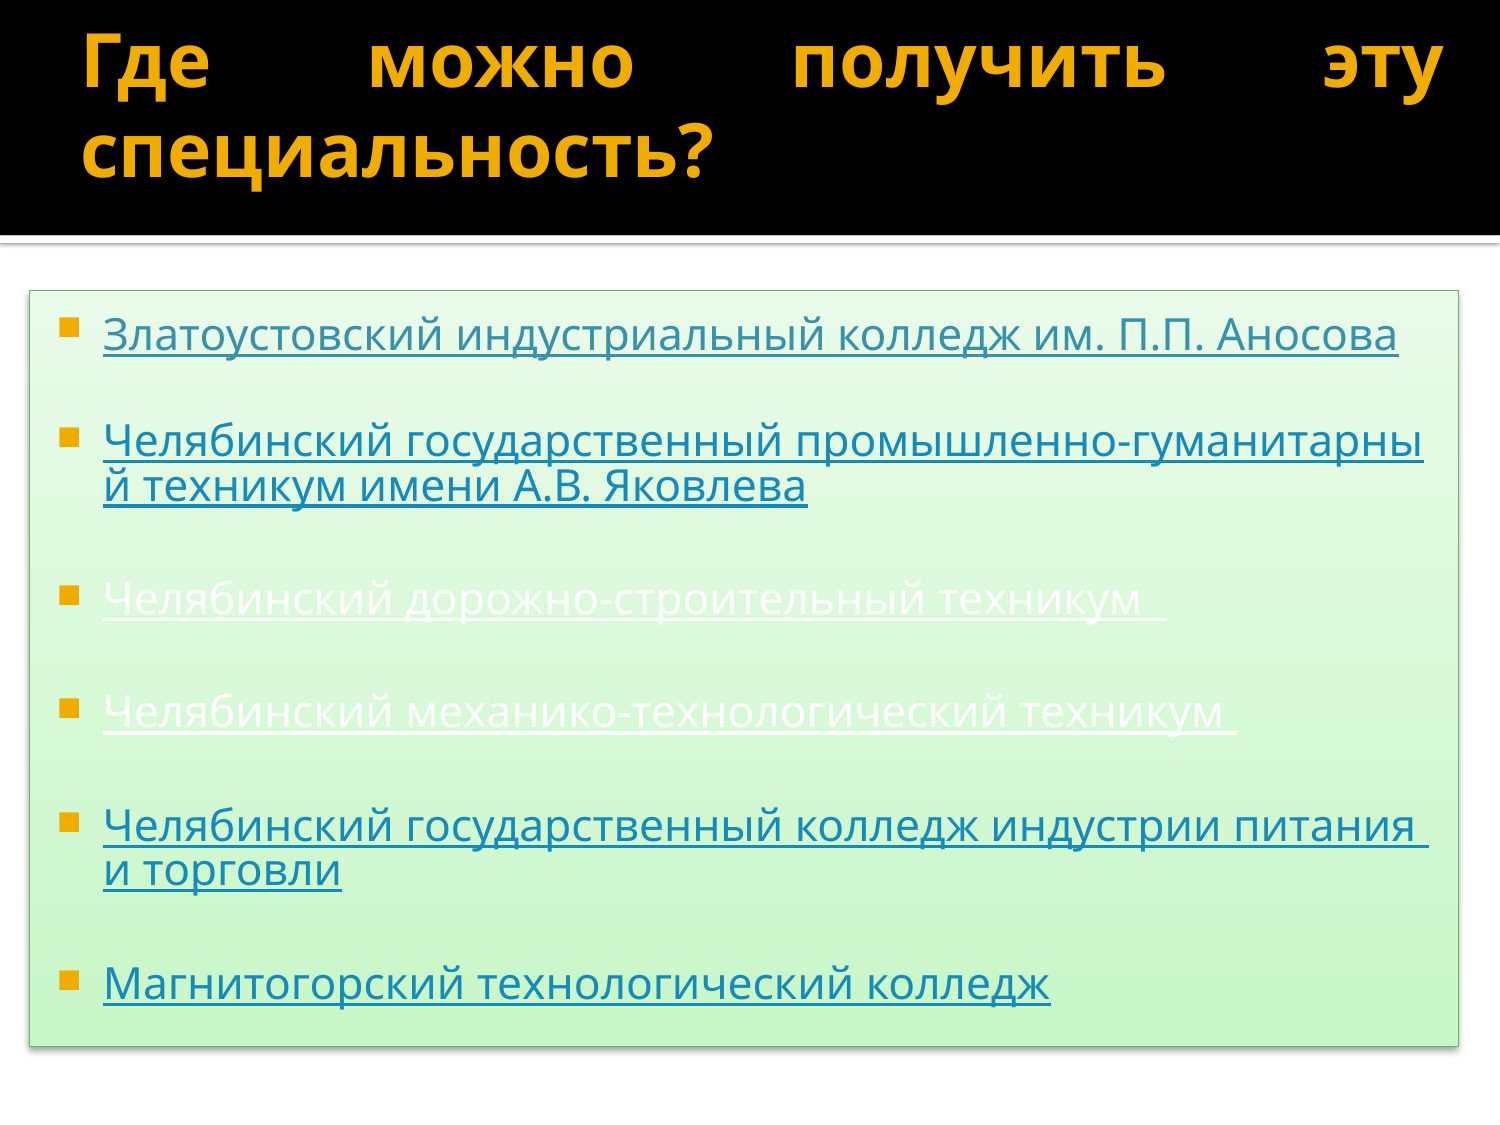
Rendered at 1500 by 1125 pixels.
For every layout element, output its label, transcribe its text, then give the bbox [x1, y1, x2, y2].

title Где можно получить эту специальность? [64, 0, 1453, 206]
list Златоустовский индустриальный колледж им. П.П. Аносова Челябинский государственный промышленно-гуманитарный техникум имени А.В. Яковлева Челябинский дорожно-строительный техникум Челябинский механико-технологический техникум Челябинский государственный колледж индустрии питания и торговли Магнитогорский технологический колледж [29, 290, 1459, 1047]
